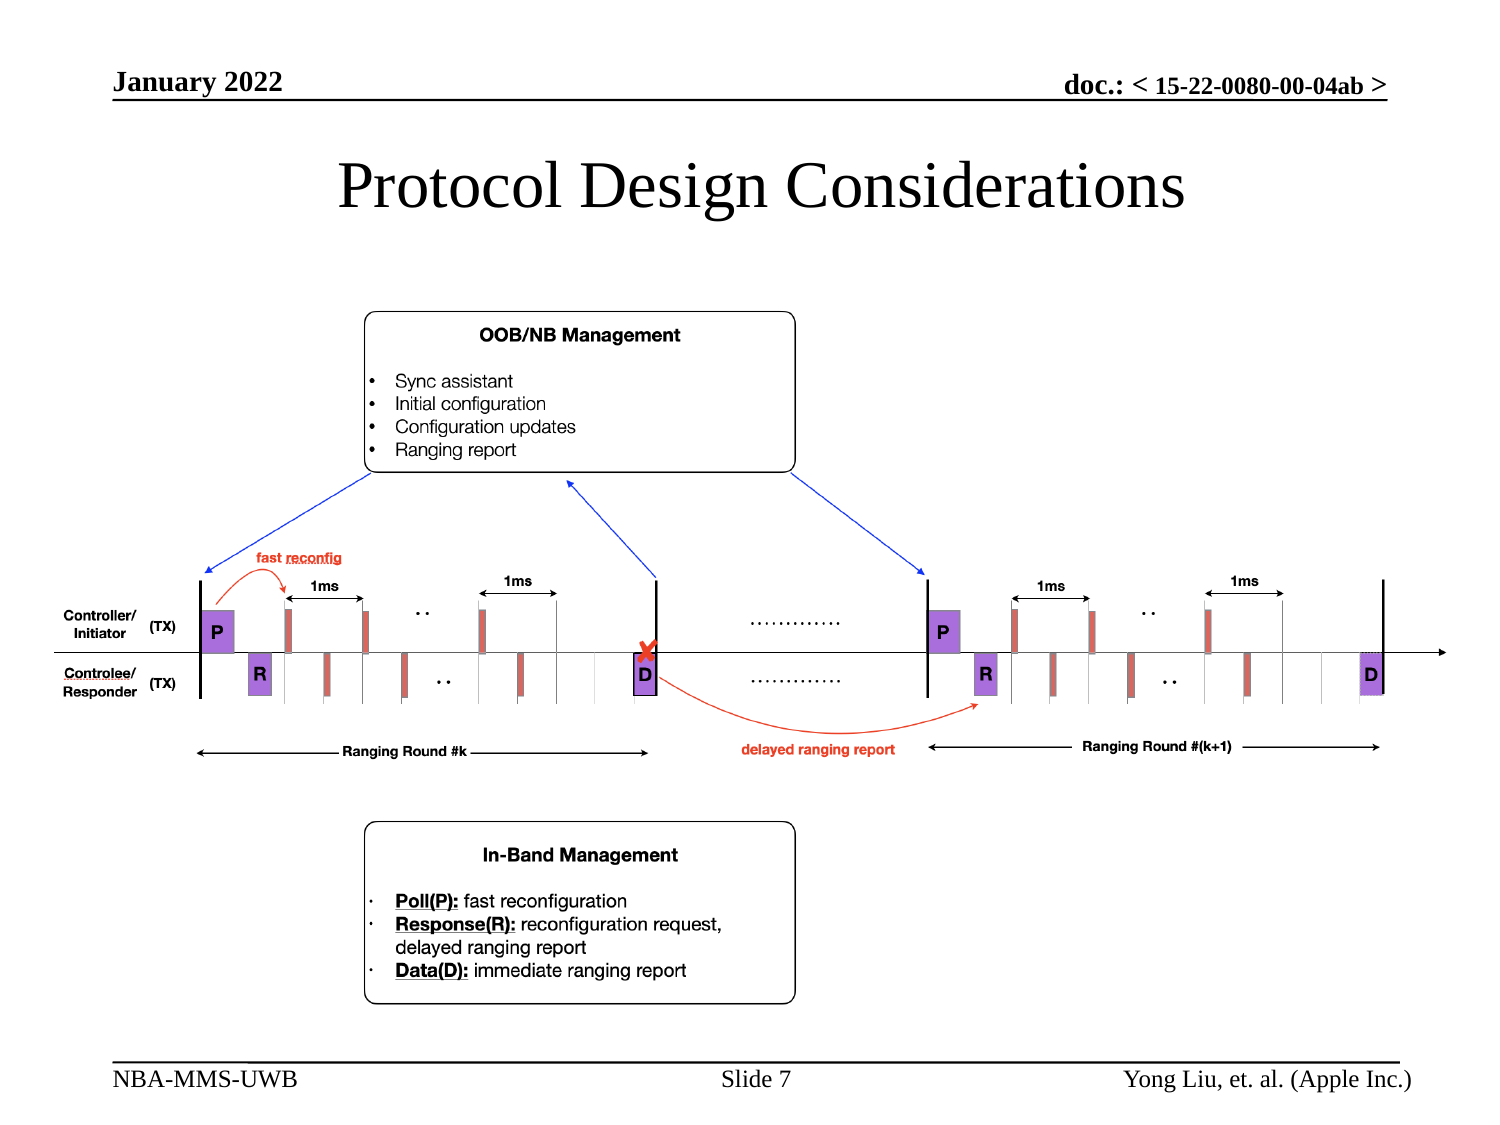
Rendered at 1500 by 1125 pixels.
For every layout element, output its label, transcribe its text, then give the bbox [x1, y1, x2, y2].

picture [42, 304, 1458, 1013]
footer Yong Liu, et. al. (Apple Inc.) [900, 1062, 1413, 1093]
slide_number Slide 7 [712, 1062, 800, 1093]
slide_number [112, 62, 375, 98]
title Protocol Design Considerations [112, 137, 1413, 225]
